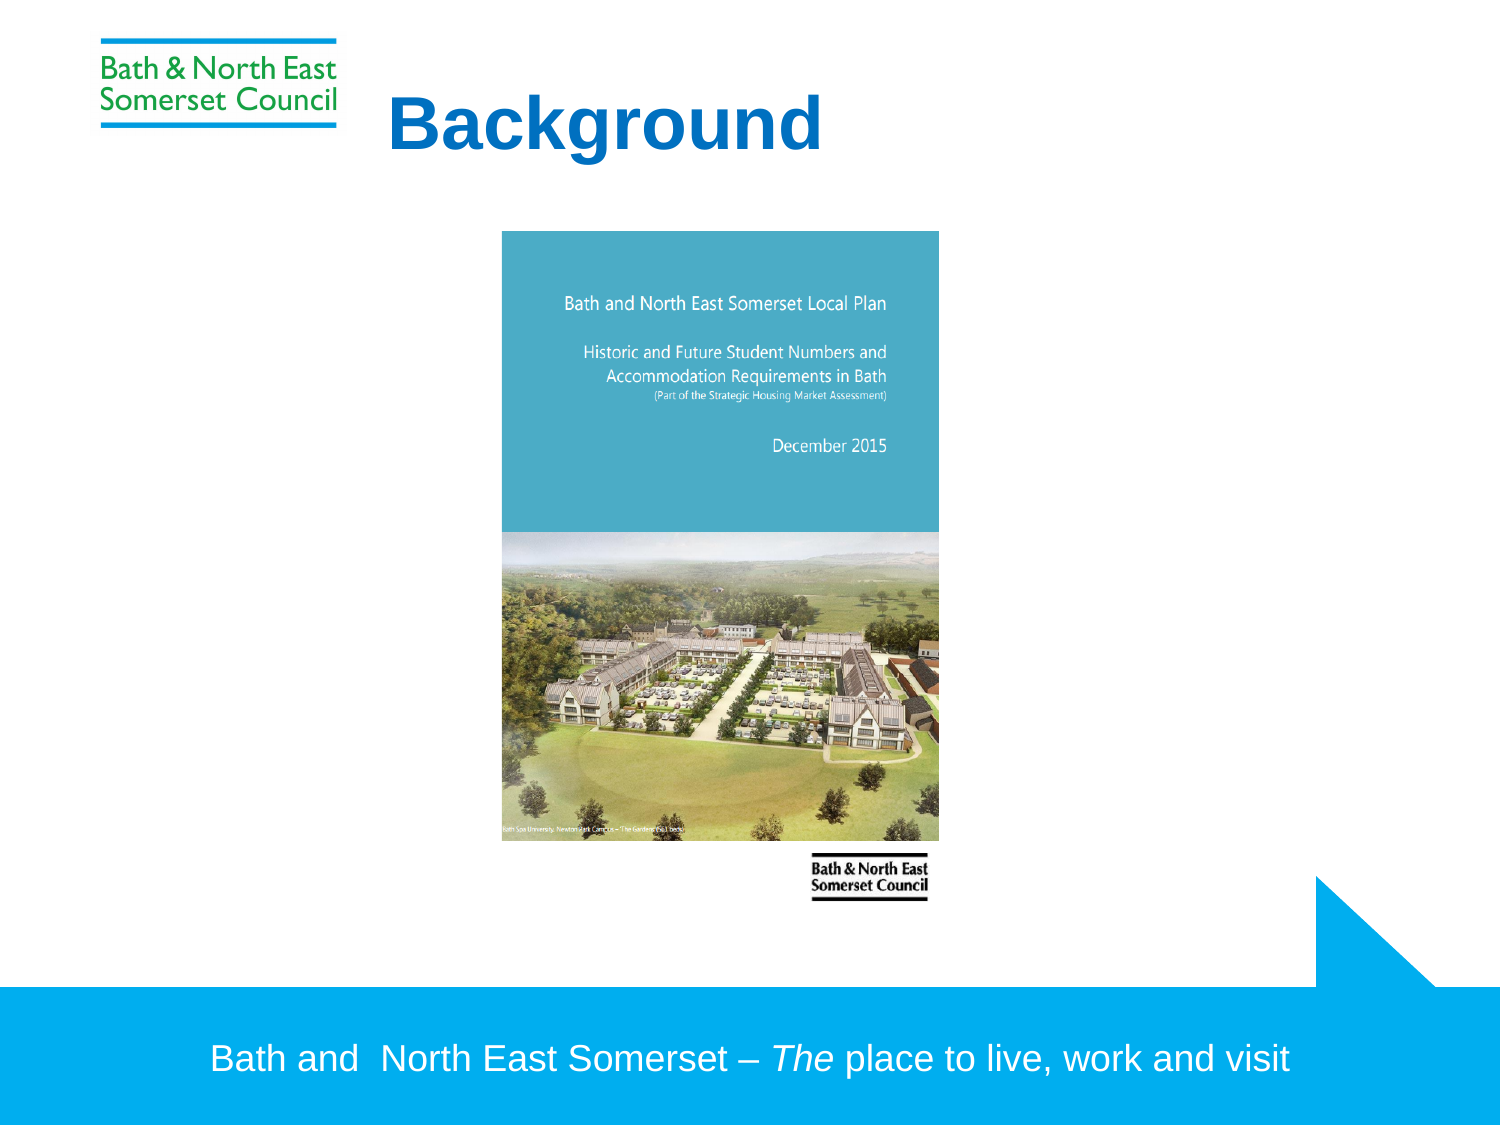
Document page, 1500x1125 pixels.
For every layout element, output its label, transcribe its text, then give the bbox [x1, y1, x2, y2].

picture [90, 31, 347, 136]
picture [501, 231, 940, 917]
title Background [371, 54, 1412, 185]
